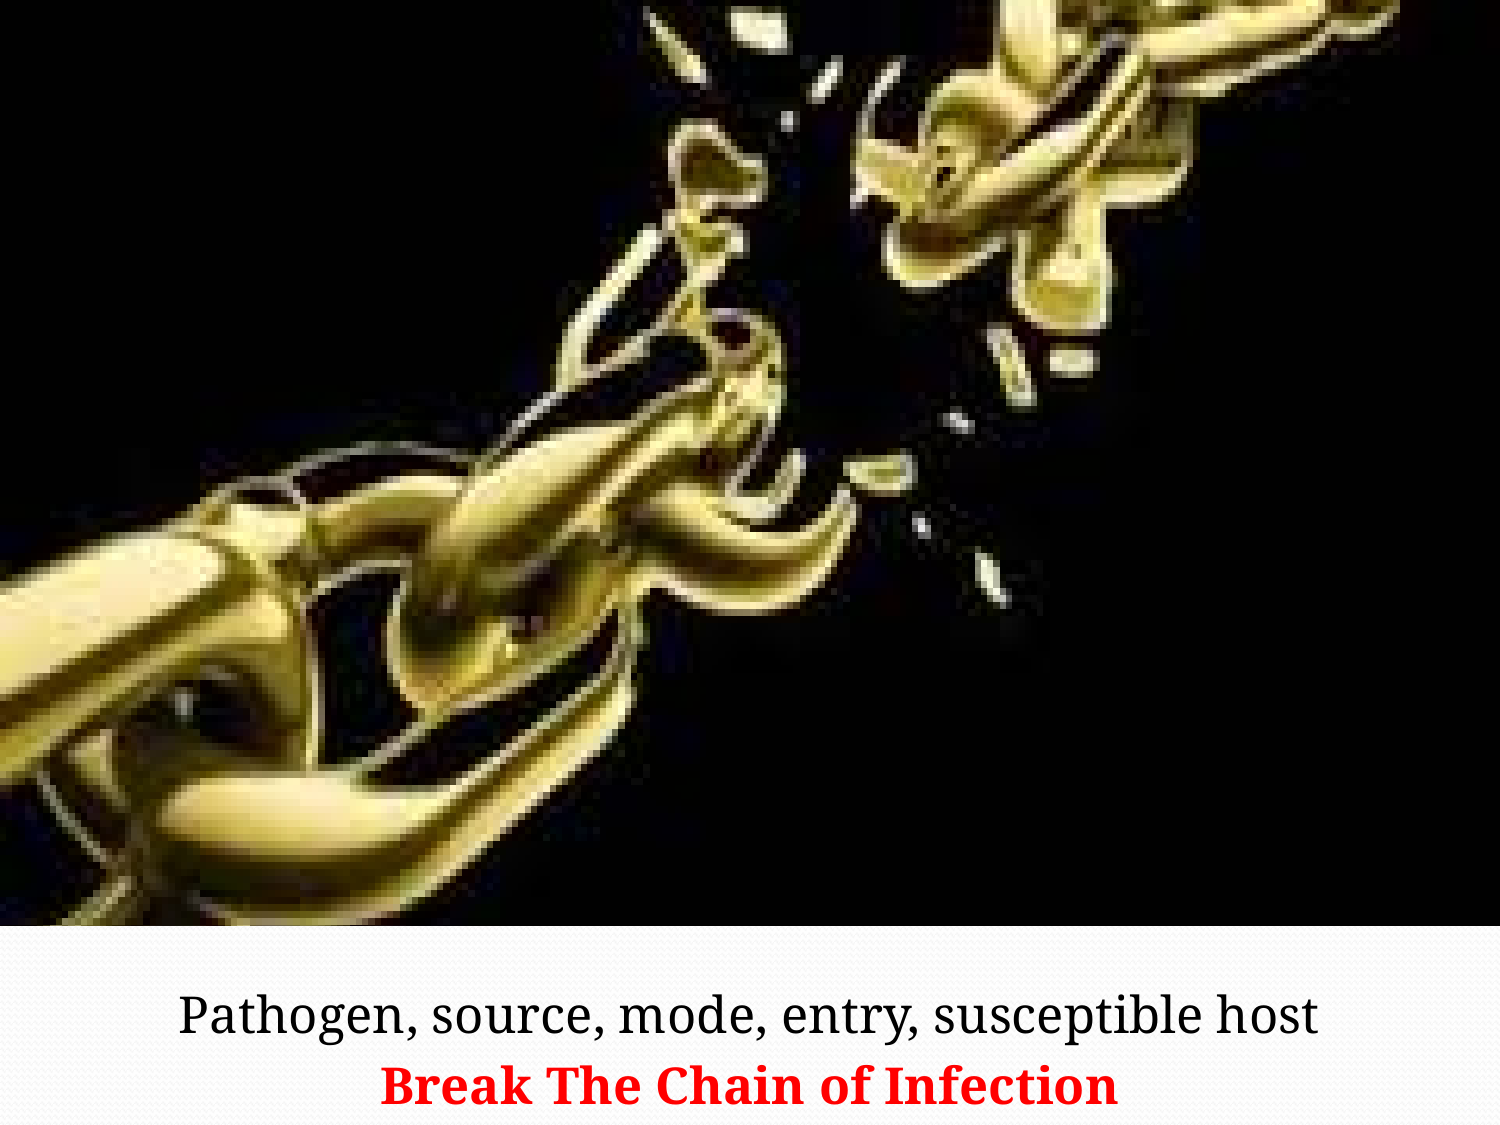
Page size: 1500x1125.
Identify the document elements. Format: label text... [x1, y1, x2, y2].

list Pathogen, source, mode, entry, susceptible host Break The Chain of Infection [75, 938, 1425, 1125]
picture [0, 0, 1500, 926]
